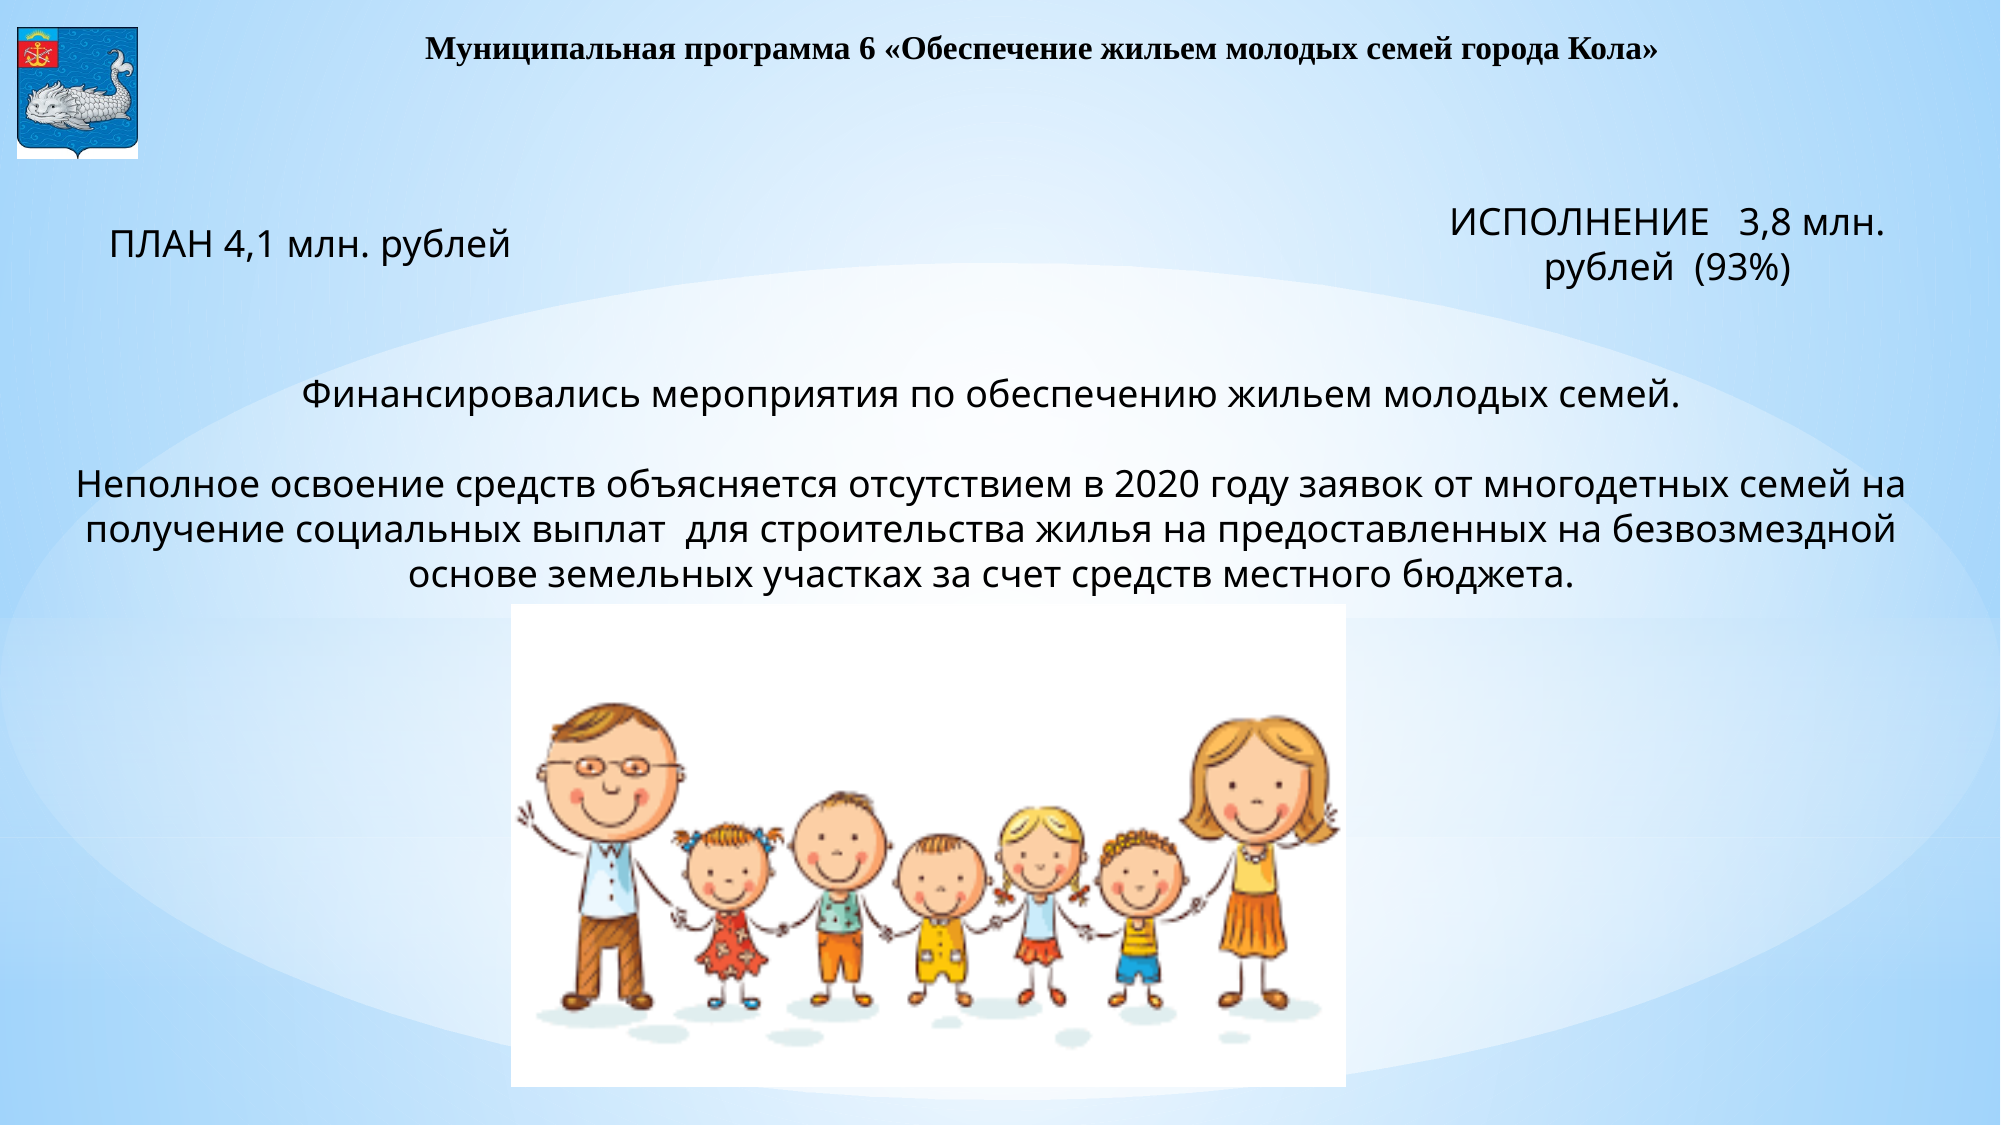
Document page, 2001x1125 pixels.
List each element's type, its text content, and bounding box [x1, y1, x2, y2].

title Муниципальная программа 6 «Обеспечение жильем молодых семей города Кола» [66, 19, 1967, 185]
picture [16, 27, 138, 159]
text_box ПЛАН 4,1 млн. рублей [61, 212, 560, 273]
picture [511, 604, 1346, 1087]
text_box Финансировались мероприятия по обеспечению жильем молодых семей. Неполное освоение средств объясняется отсутствием в 2020 году заявок от многодетных семей на получение социальных выплат для строительства жилья на предоставленных на безвозмездной основе земельных участках за счет средств местного бюджета. [16, 362, 1967, 602]
text_box ИСПОЛНЕНИЕ 3,8 млн. рублей (93%) [1368, 190, 1967, 295]
